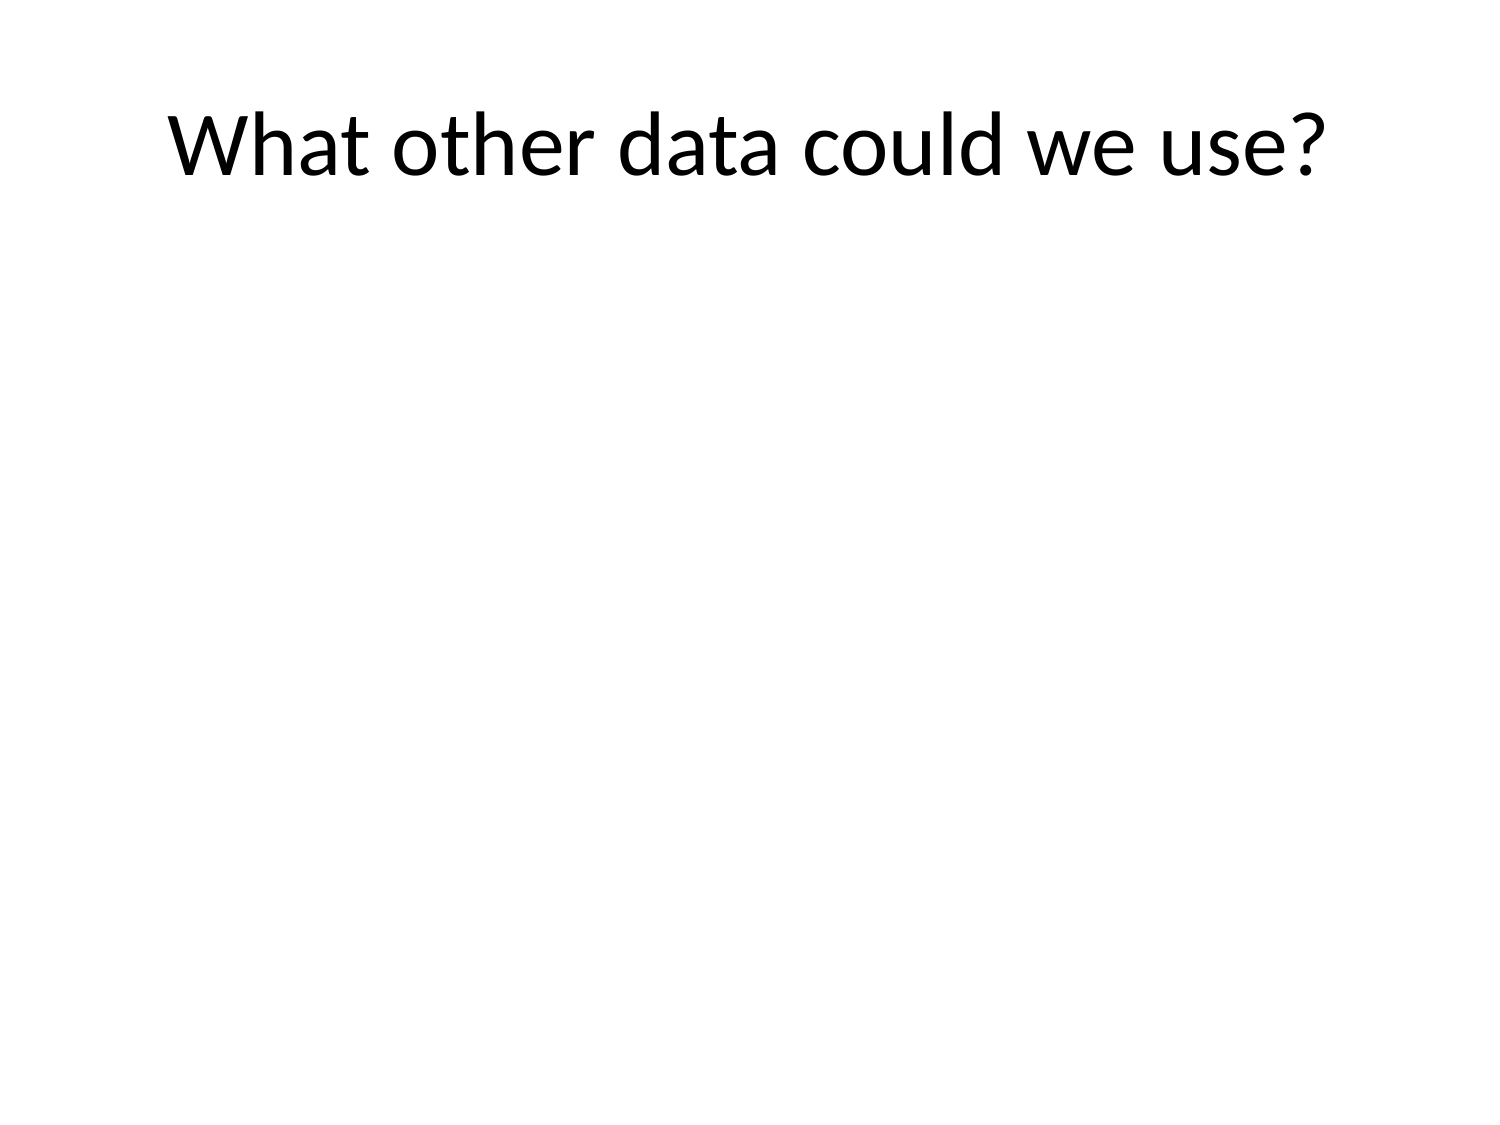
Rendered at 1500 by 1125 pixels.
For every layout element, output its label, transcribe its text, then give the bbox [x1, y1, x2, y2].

title What other data could we use? [75, 45, 1425, 233]
